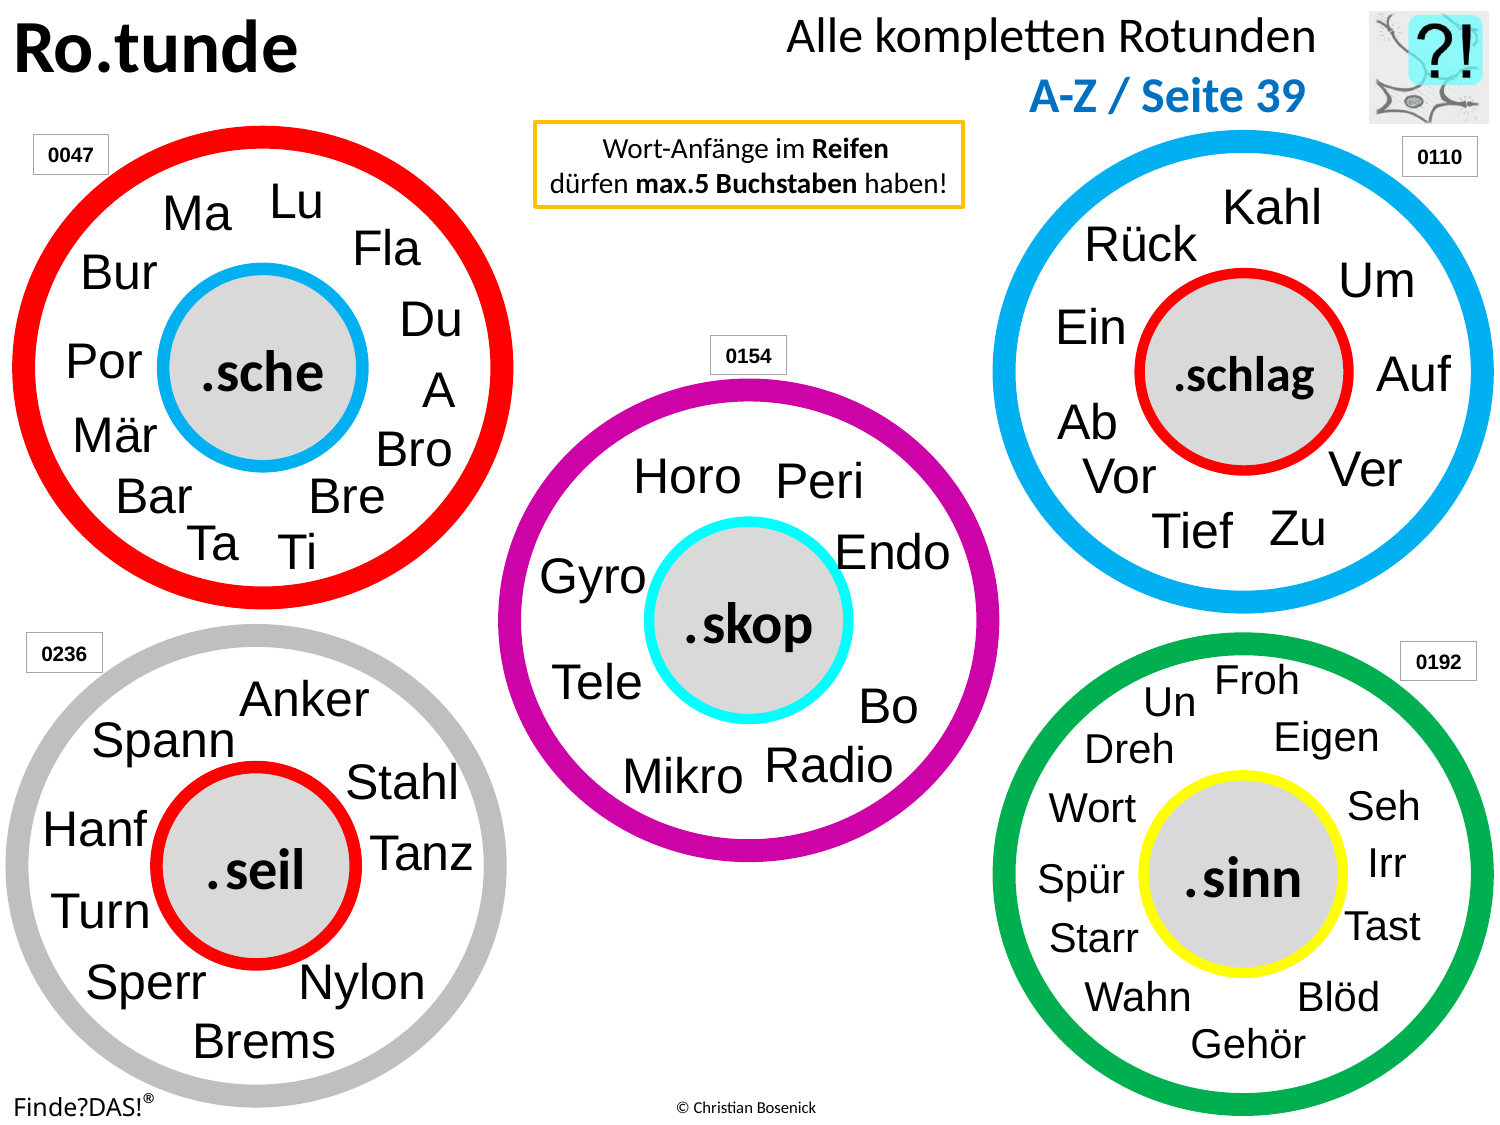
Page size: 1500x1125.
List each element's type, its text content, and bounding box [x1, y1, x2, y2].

picture [1368, 11, 1489, 124]
text_box © Christian Bosenick [661, 1089, 832, 1125]
text_box Alle kompletten Rotunden A-Z / Seite 39 [771, 0, 1332, 131]
text_box Ro.tunde [0, 12, 341, 72]
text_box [16, 632, 496, 1097]
text_box Wort-Anfänge im Reifen dürfen max.5 Buchstaben haben! [535, 122, 963, 207]
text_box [509, 334, 989, 851]
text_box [1003, 136, 1483, 603]
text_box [23, 134, 503, 599]
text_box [1003, 640, 1483, 1105]
text_box Finde?DAS!® [0, 1066, 199, 1125]
